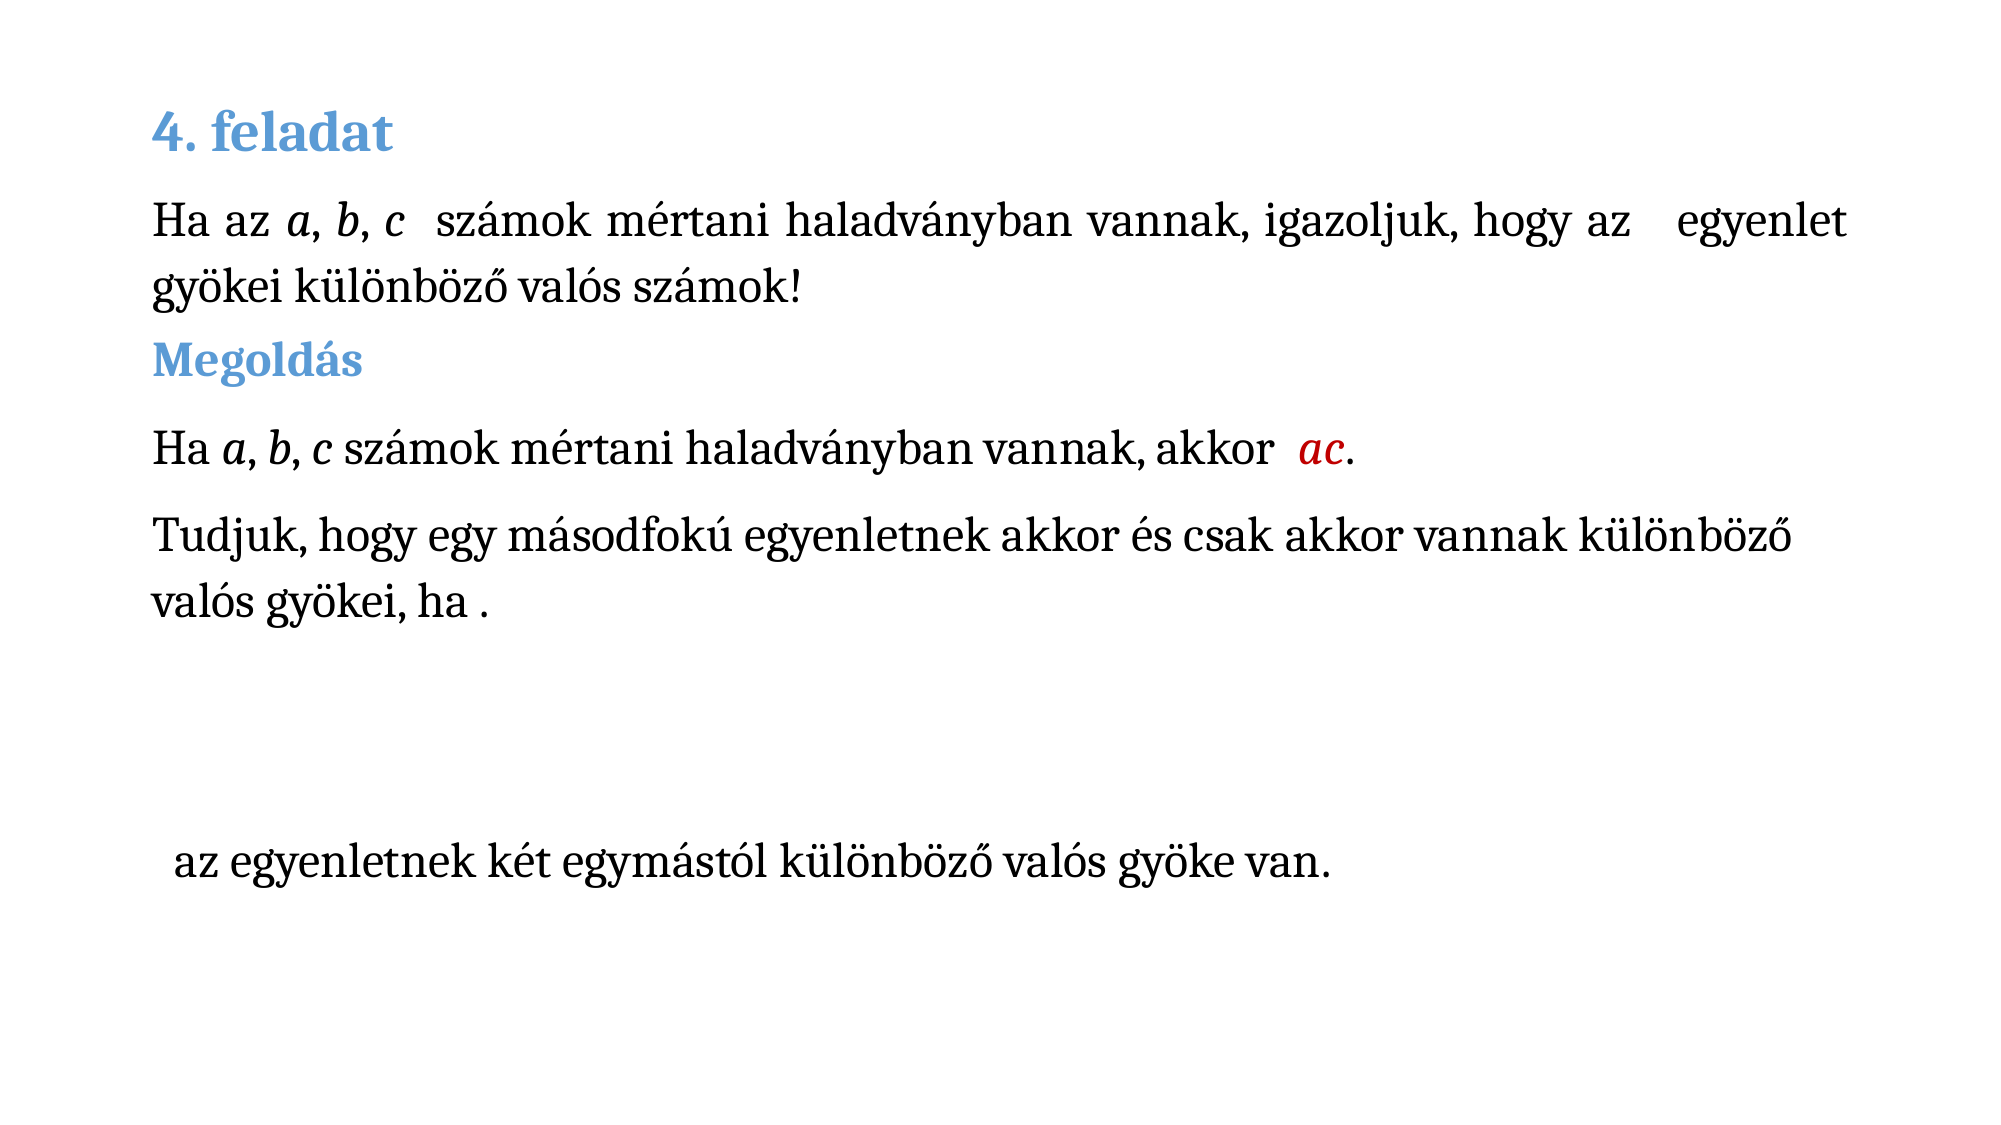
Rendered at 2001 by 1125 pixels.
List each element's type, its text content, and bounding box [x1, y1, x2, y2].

title 4. feladat [137, 73, 1863, 192]
